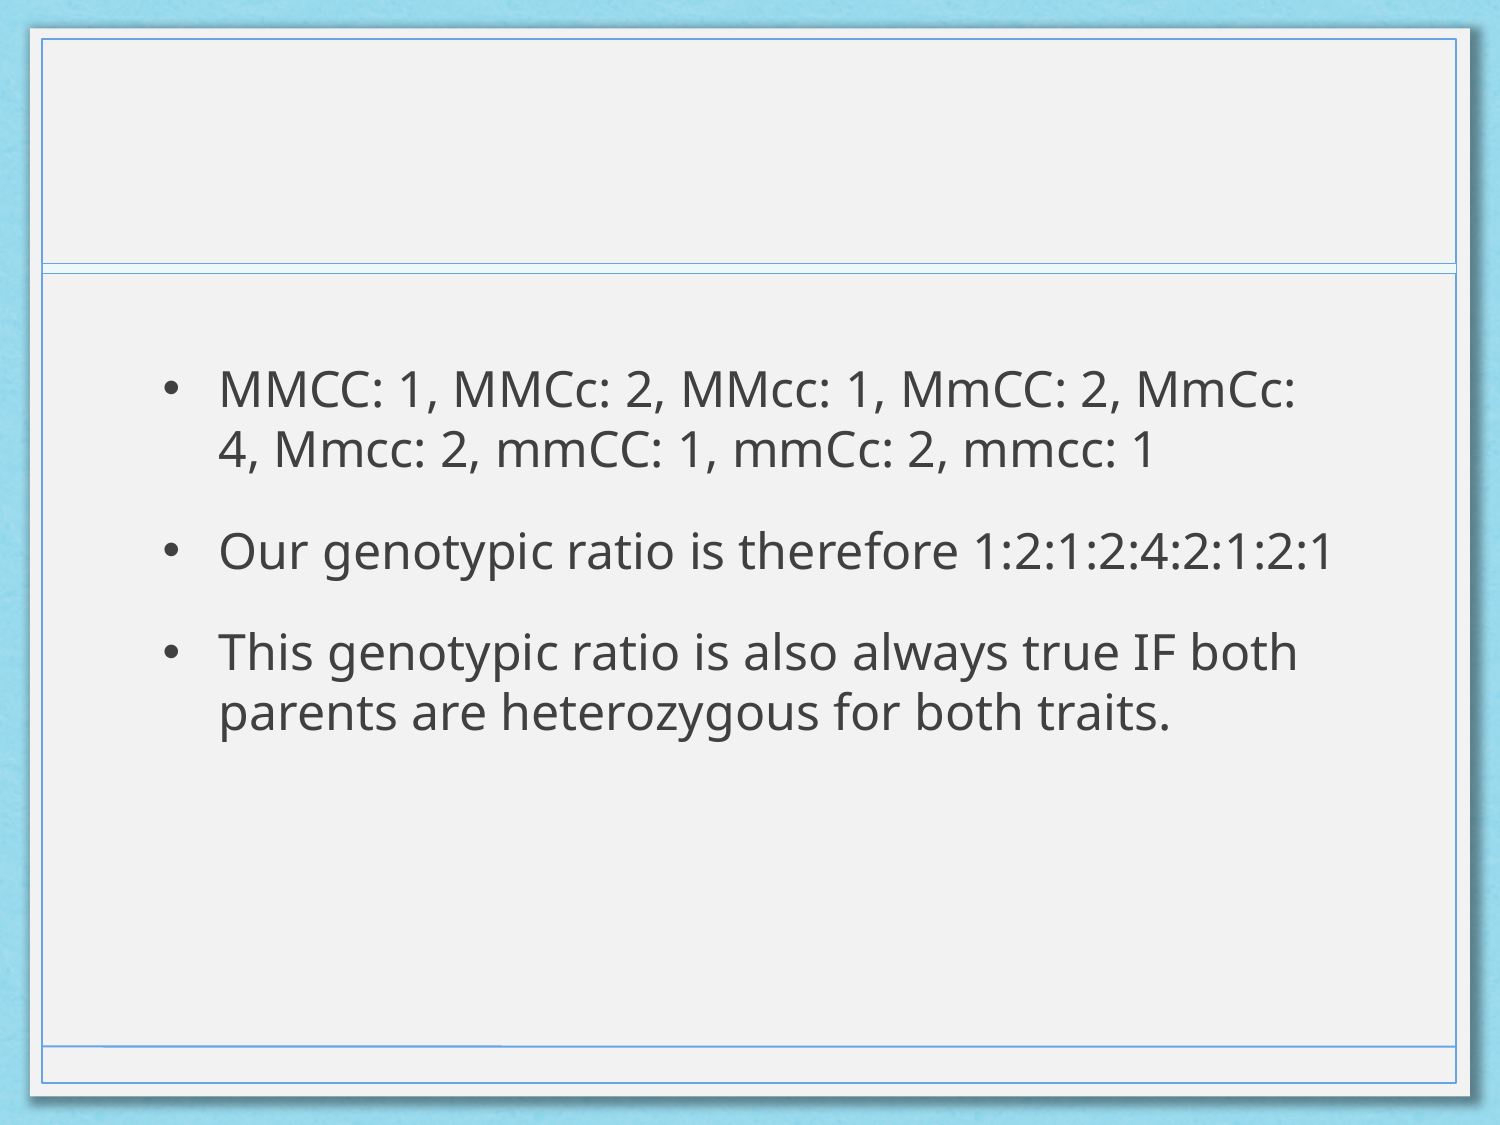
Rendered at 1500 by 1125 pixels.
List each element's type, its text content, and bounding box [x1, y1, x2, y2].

list MMCC: 1, MMCc: 2, MMcc: 1, MmCC: 2, MmCc: 4, Mmcc: 2, mmCC: 1, mmCc: 2, mmcc: 1 Our genotypic ratio is therefore 1:2:1:2:4:2:1:2:1 This genotypic ratio is also always true IF both parents are heterozygous for both traits. [147, 350, 1353, 995]
